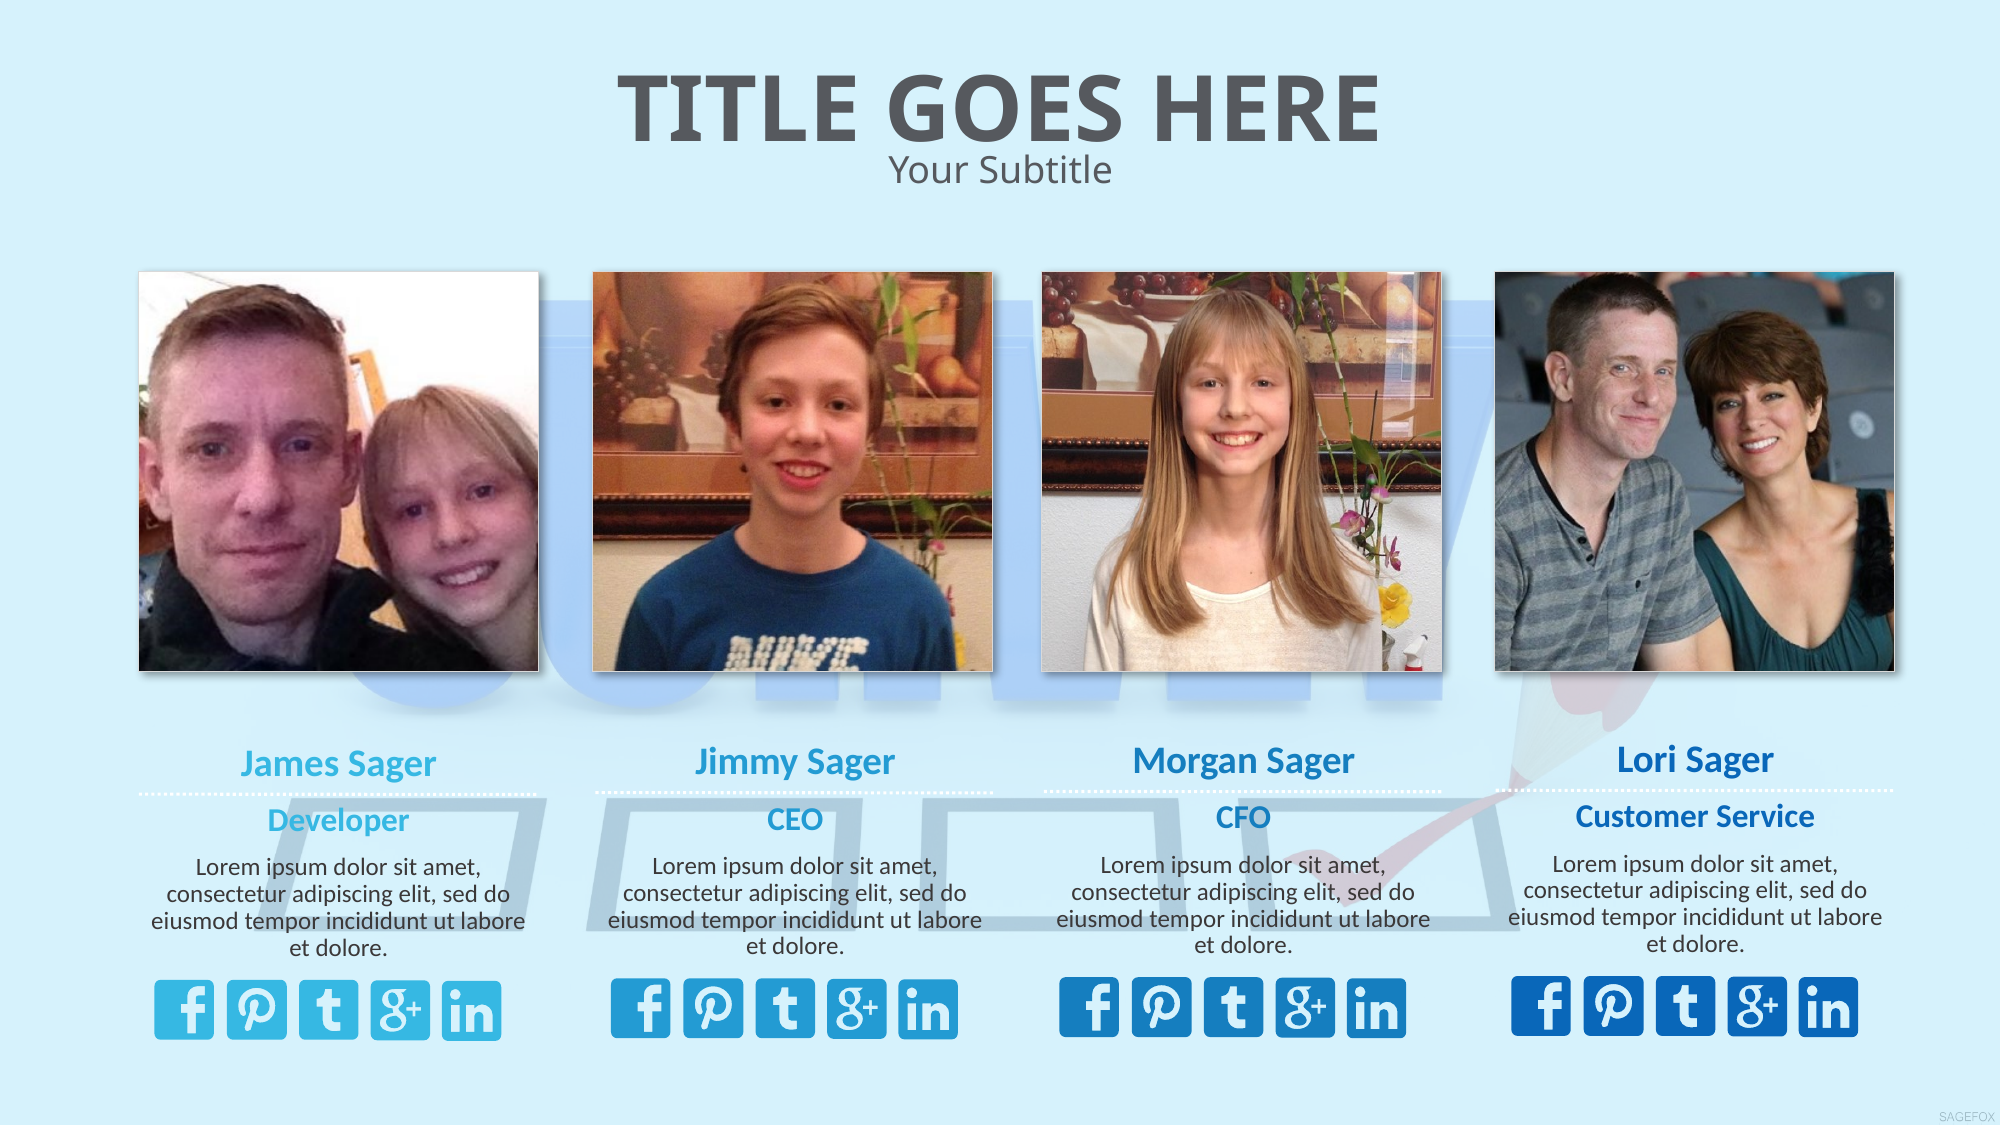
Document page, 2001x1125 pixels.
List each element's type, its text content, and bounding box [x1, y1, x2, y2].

text_box [591, 270, 993, 672]
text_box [1511, 976, 1859, 1038]
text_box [610, 978, 958, 1040]
text_box CFO [1068, 797, 1419, 840]
text_box Morgan Sager [1068, 739, 1419, 782]
text_box [1494, 271, 1896, 673]
text_box Lorem ipsum dolor sit amet, consectetur adipiscing elit, sed do eiusmod tempor incididunt ut labore et dolore. [1043, 851, 1444, 965]
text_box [1059, 977, 1407, 1039]
text_box Lorem ipsum dolor sit amet, consectetur adipiscing elit, sed do eiusmod tempor incididunt ut labore et dolore. [595, 852, 996, 966]
text_box [1040, 270, 1442, 672]
text_box Lori Sager [1520, 738, 1871, 781]
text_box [154, 979, 502, 1041]
text_box CEO [620, 798, 971, 841]
text_box Developer [163, 799, 514, 842]
text_box Jimmy Sager [620, 740, 971, 784]
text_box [548, 42, 1452, 199]
text_box James Sager [163, 742, 514, 785]
text_box Lorem ipsum dolor sit amet, consectetur adipiscing elit, sed do eiusmod tempor incididunt ut labore et dolore. [138, 854, 539, 968]
text_box Customer Service [1520, 796, 1871, 839]
text_box Lorem ipsum dolor sit amet, consectetur adipiscing elit, sed do eiusmod tempor incididunt ut labore et dolore. [1495, 850, 1896, 964]
text_box [138, 270, 540, 672]
